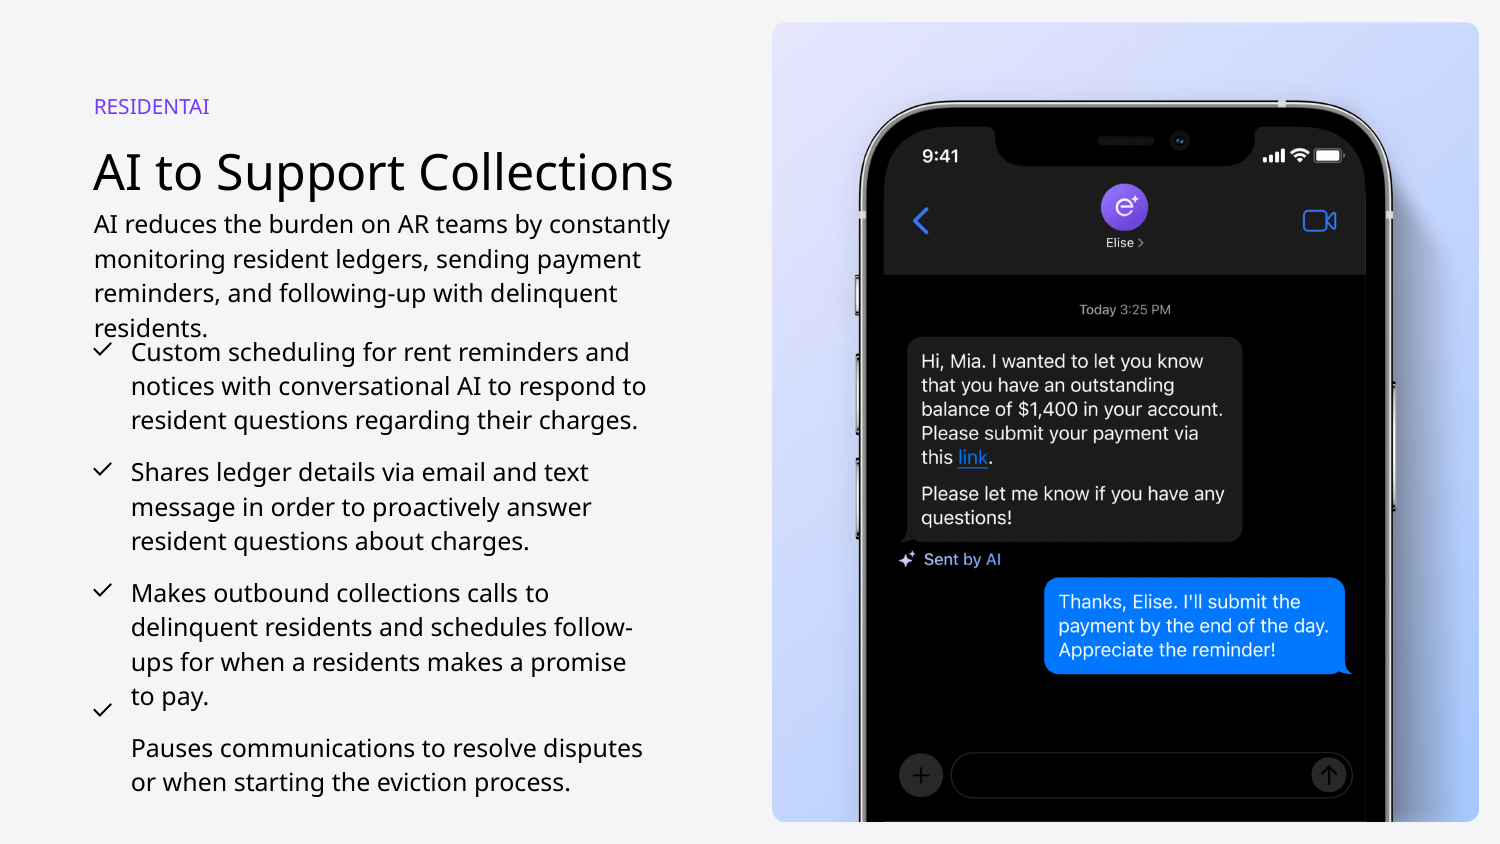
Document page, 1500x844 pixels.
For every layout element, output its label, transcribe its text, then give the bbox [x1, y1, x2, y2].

picture [771, 21, 1480, 823]
text_box AI reduces the burden on AR teams by constantly monitoring resident ledgers, sending payment reminders, and following-up with delinquent residents. [93, 204, 683, 342]
text_box RESIDENTAI [93, 93, 732, 119]
picture [93, 703, 112, 717]
picture [93, 582, 112, 597]
picture [93, 462, 112, 476]
text_box AI to Support Collections [93, 131, 683, 201]
picture [93, 341, 112, 356]
text_box Custom scheduling for rent reminders and notices with conversational AI to respond to resident questions regarding their charges. Shares ledger details via email and text message in order to proactively answer resident questions about charges. Makes outbound collections calls to delinquent residents and schedules follow-ups for when a residents makes a promise to pay. Pauses communications to resolve disputes or when starting the eviction process. [130, 342, 651, 797]
